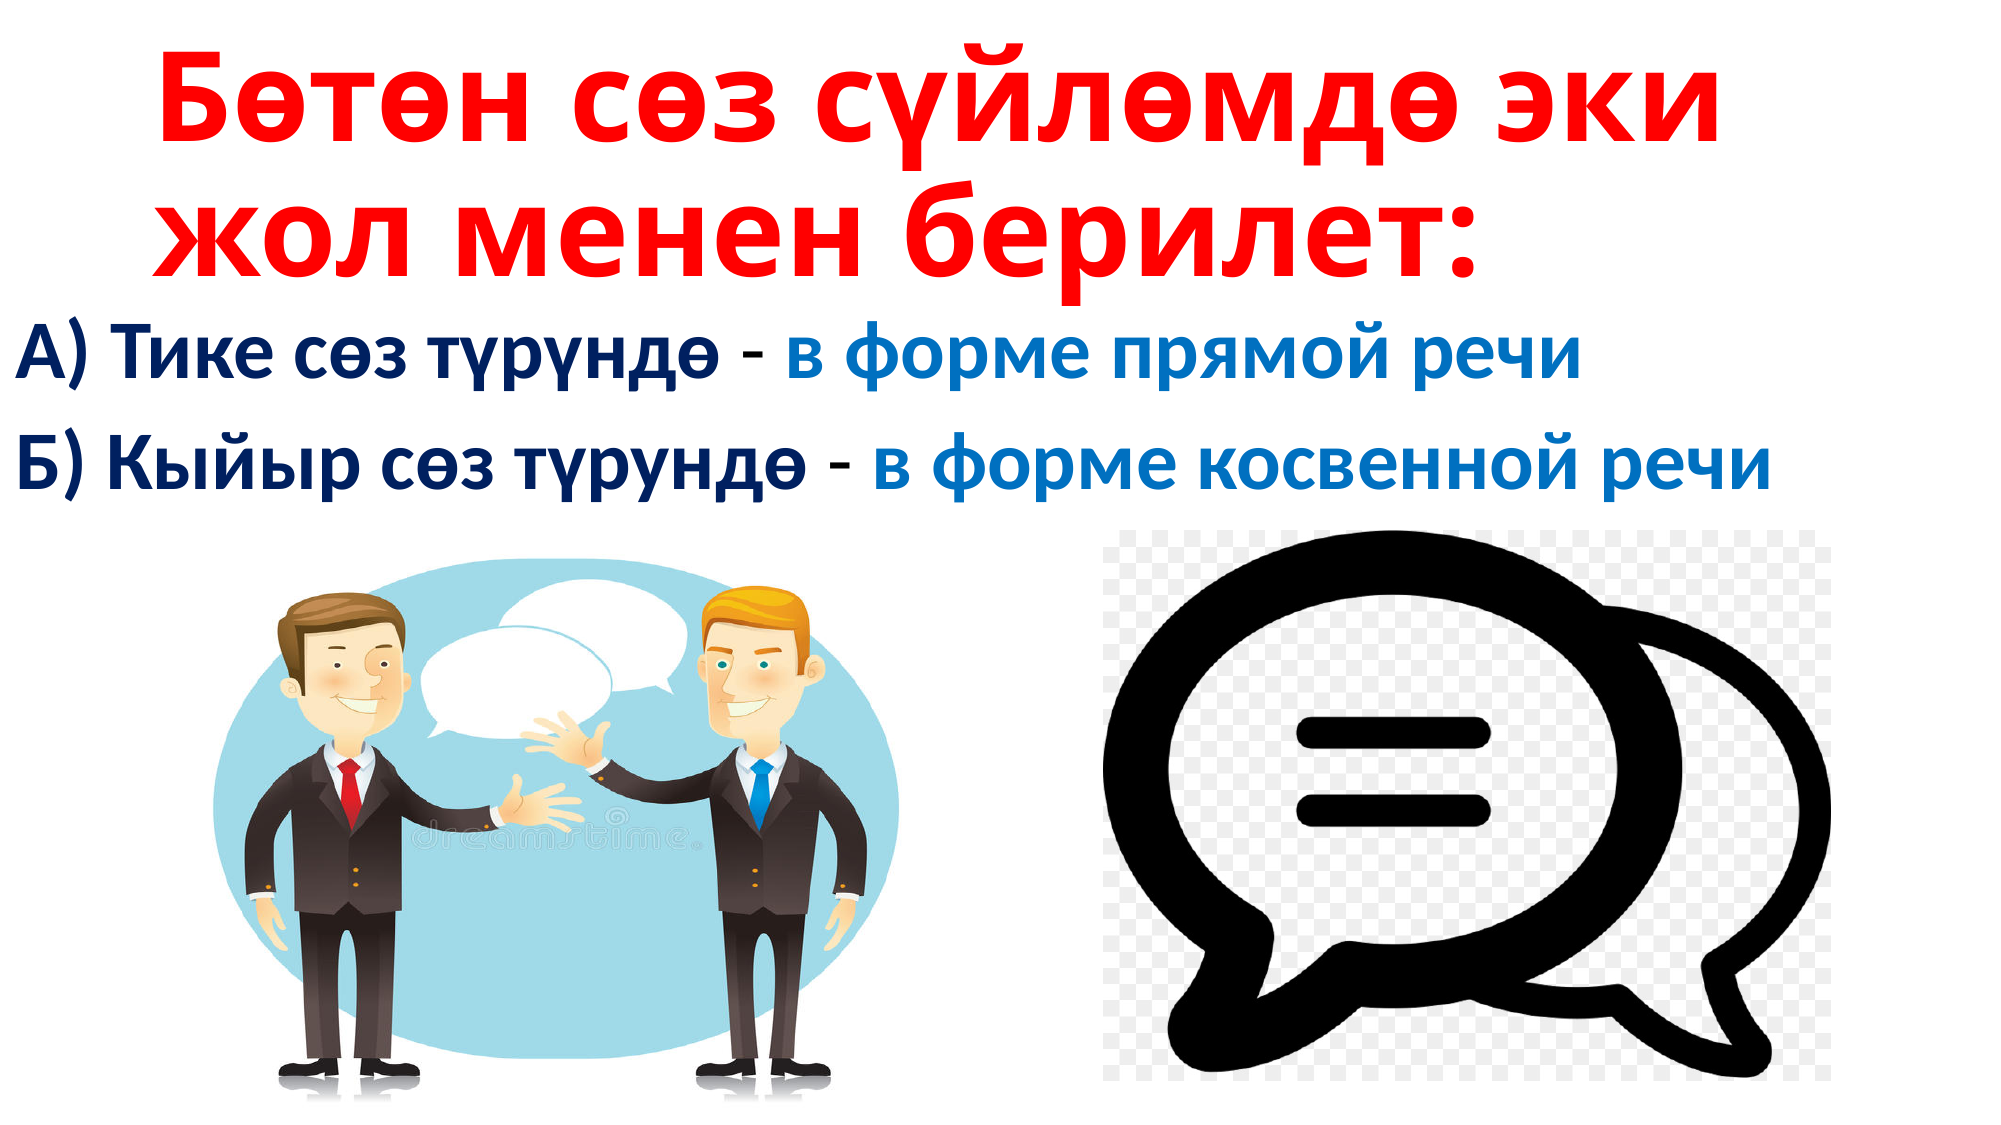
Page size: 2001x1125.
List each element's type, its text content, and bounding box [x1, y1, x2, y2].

list А) Тике сөз түрүндө - в форме прямой речи Б) Кыйыр сөз түрундө - в форме косвенной речи [0, 299, 2000, 1014]
picture [1103, 530, 1831, 1081]
picture [180, 530, 932, 1125]
title Бөтөн сөз сүйлөмдө эки жол менен берилет: [137, 59, 1863, 278]
